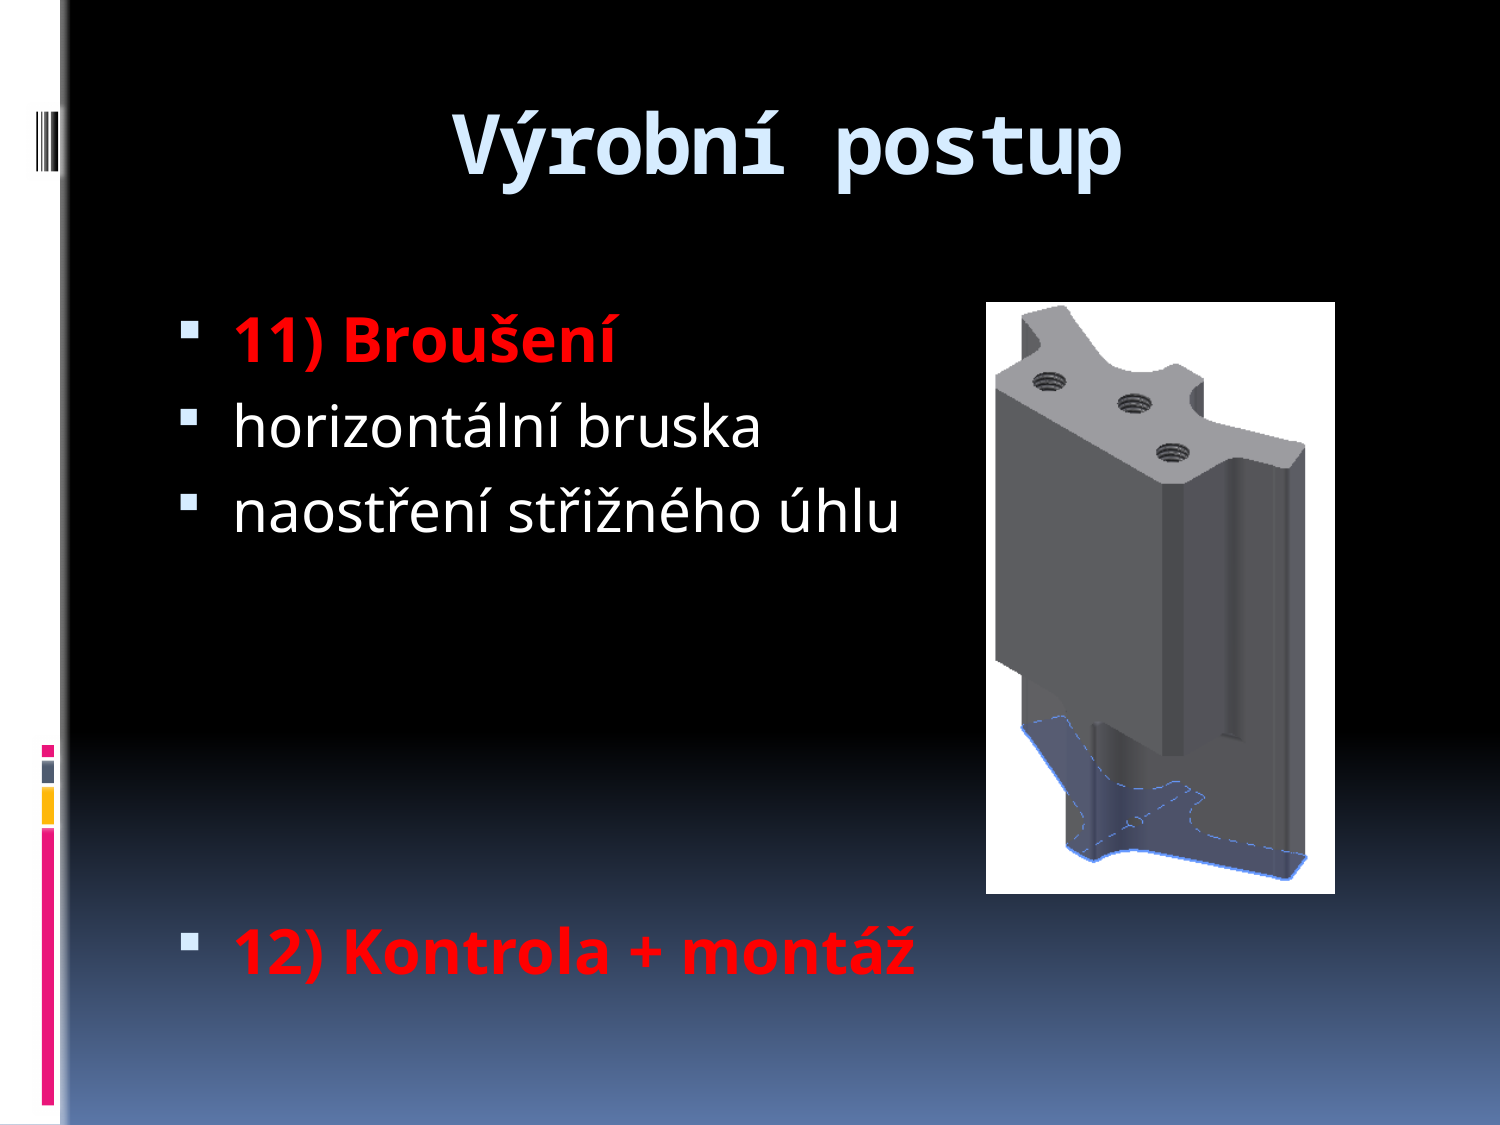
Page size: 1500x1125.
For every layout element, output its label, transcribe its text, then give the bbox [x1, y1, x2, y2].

picture [985, 302, 1335, 894]
title Výrobní postup [150, 83, 1425, 234]
list 11) Broušení horizontální bruska naostření střižného úhlu 12) Kontrola + montáž [150, 292, 1425, 1043]
